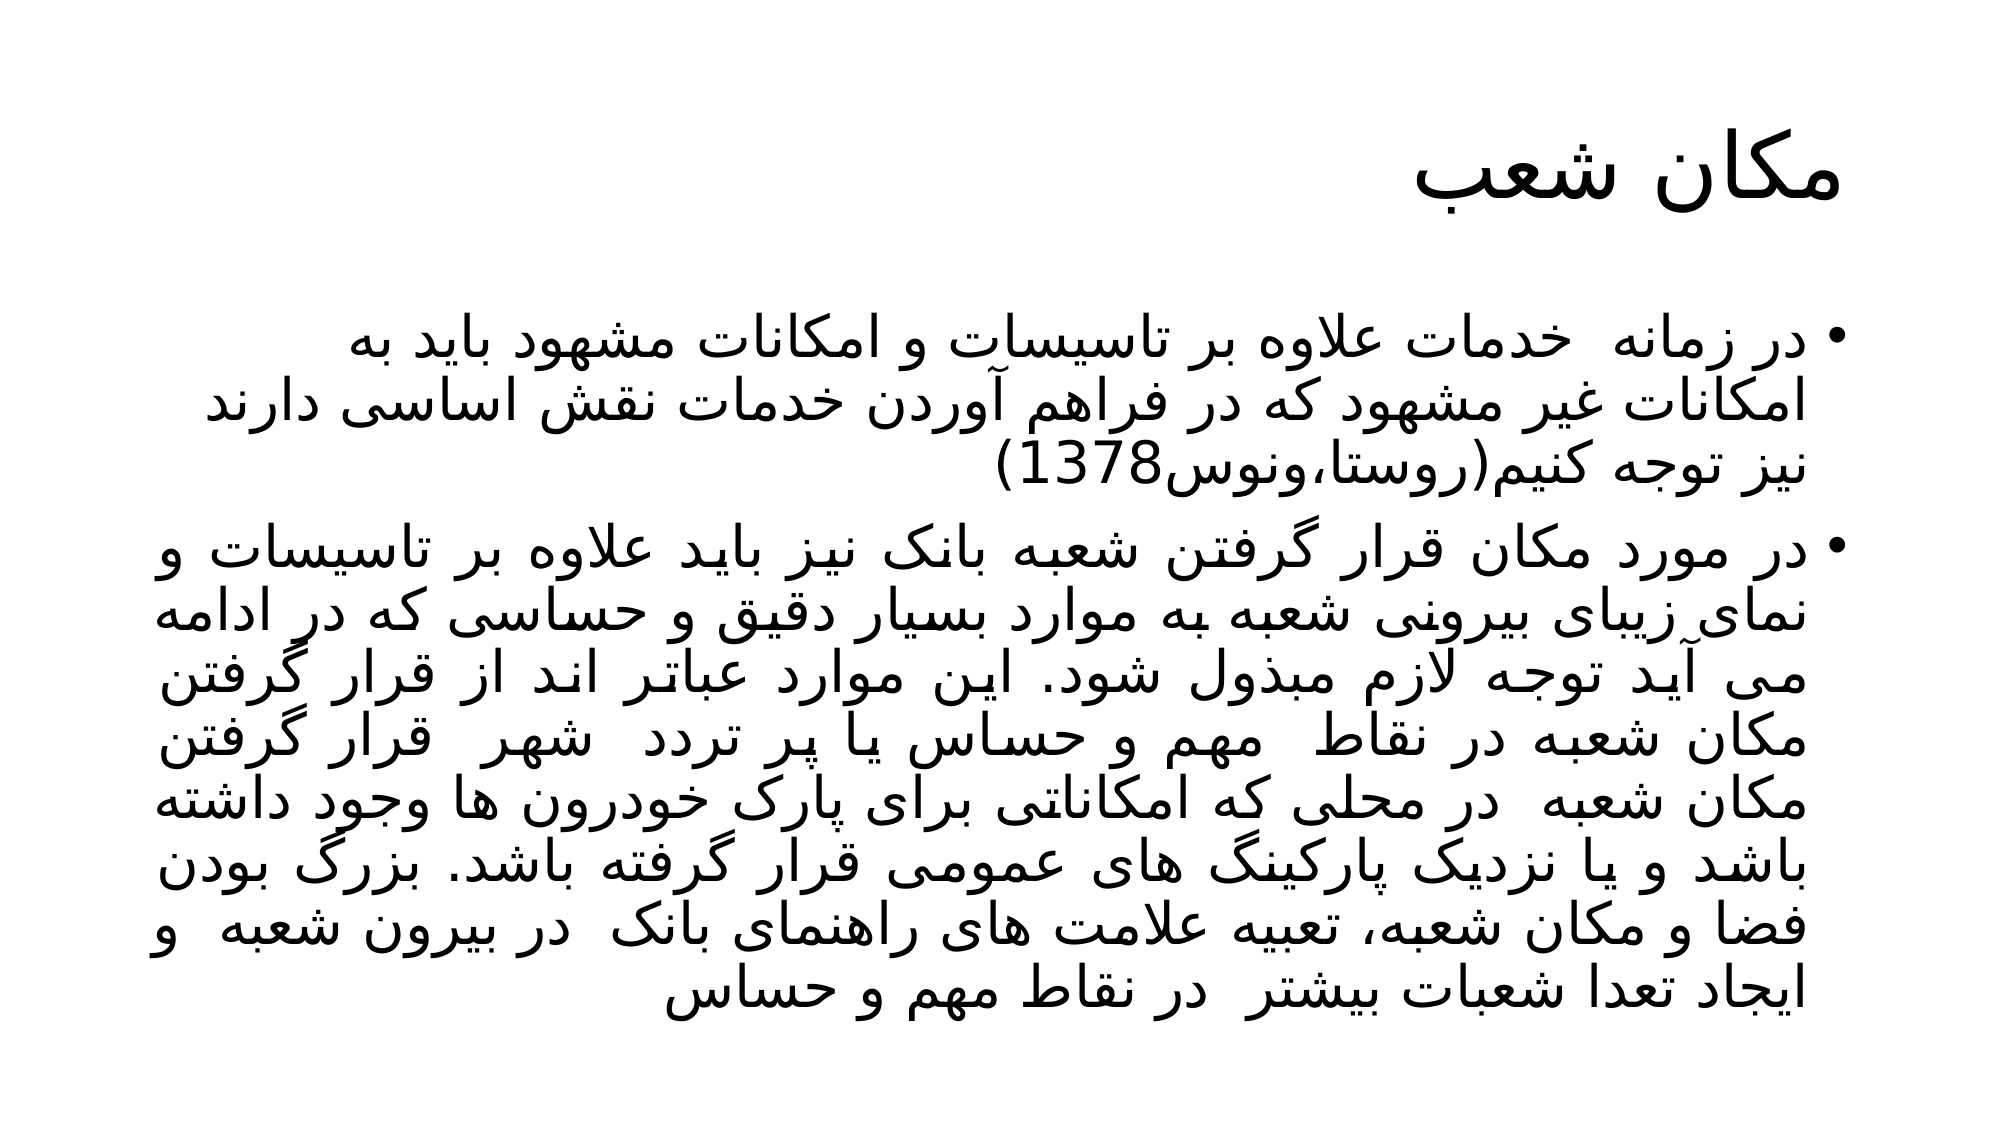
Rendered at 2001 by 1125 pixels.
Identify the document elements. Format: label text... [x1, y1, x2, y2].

list در زمانه خدمات علاوه بر تاسیسات و امکانات مشهود باید به امکانات غیر مشهود که در فراهم آوردن خدمات نقش اساسی دارند نیز توجه کنیم(روستا،ونوس1378) در مورد مکان قرار گرفتن شعبه بانک نیز باید علاوه بر تاسیسات و نمای زیبای بیرونی شعبه به موارد بسیار دقیق و حساسی که در ادامه می آید توجه لازم مبذول شود. این موارد عباتر اند از قرار گرفتن مکان شعبه در نقاط مهم و حساس یا پر تردد شهر قرار گرفتن مکان شعبه در محلی که امکاناتی برای پارک خودرون ها وجود داشته باشد و یا نزدیک پارکینگ های عمومی قرار گرفته باشد. بزرگ بودن فضا و مکان شعبه، تعبیه علامت های راهنمای بانک در بیرون شعبه و ایجاد تعدا شعبات بیشتر در نقاط مهم و حساس [137, 299, 1863, 1014]
title مکان شعب [137, 59, 1863, 278]
